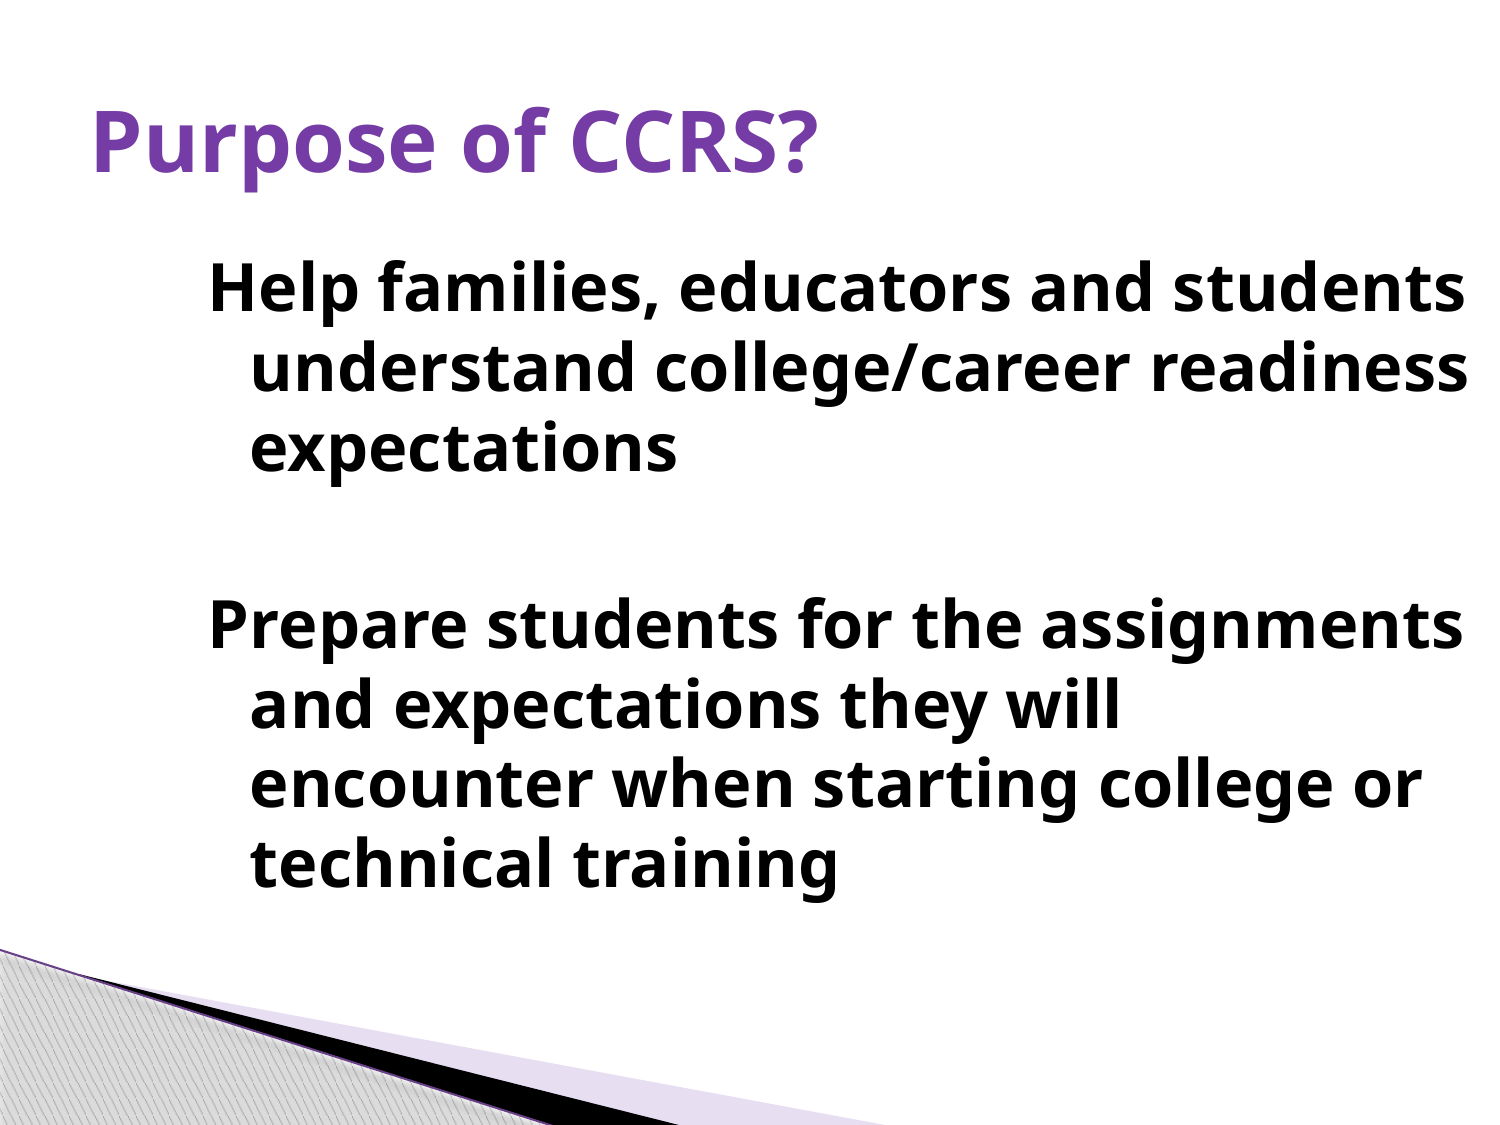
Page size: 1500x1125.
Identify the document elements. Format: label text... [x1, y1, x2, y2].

list Help families, educators and students understand college/career readiness expectations Prepare students for the assignments and expectations they will encounter when starting college or technical training [174, 237, 1500, 907]
title Purpose of CCRS? [75, 45, 1425, 233]
